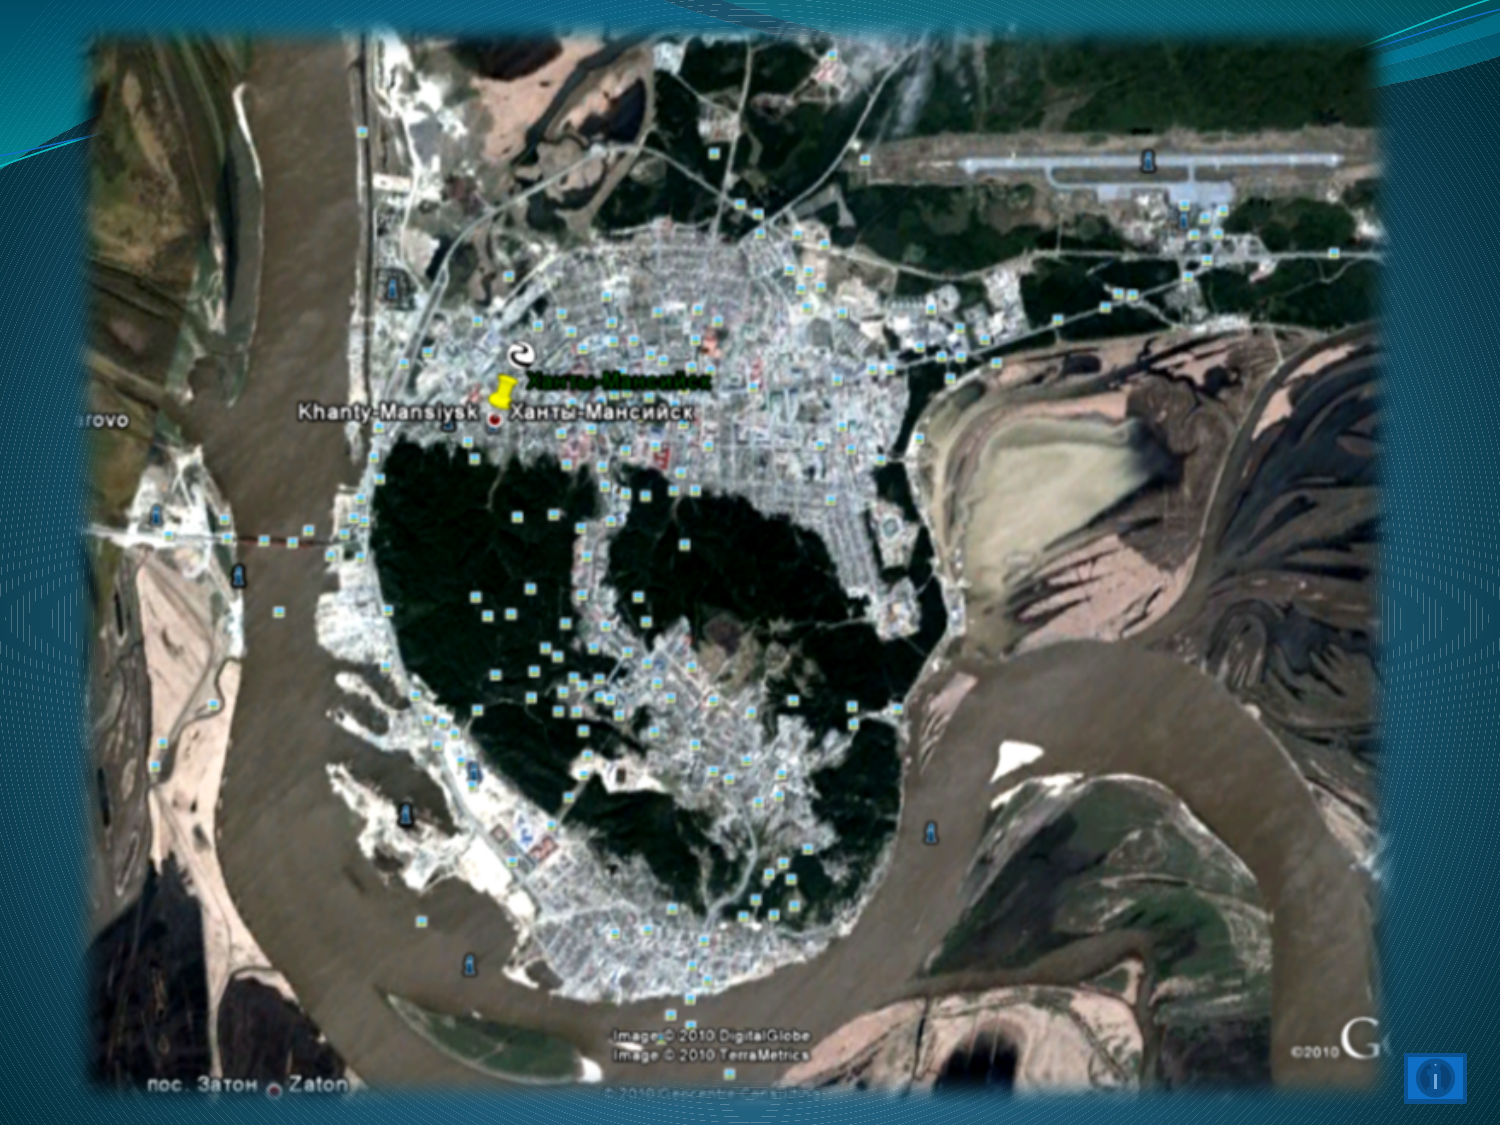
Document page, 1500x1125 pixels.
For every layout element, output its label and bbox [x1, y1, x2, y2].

list [68, 15, 1400, 1111]
text_box [1406, 1053, 1467, 1104]
